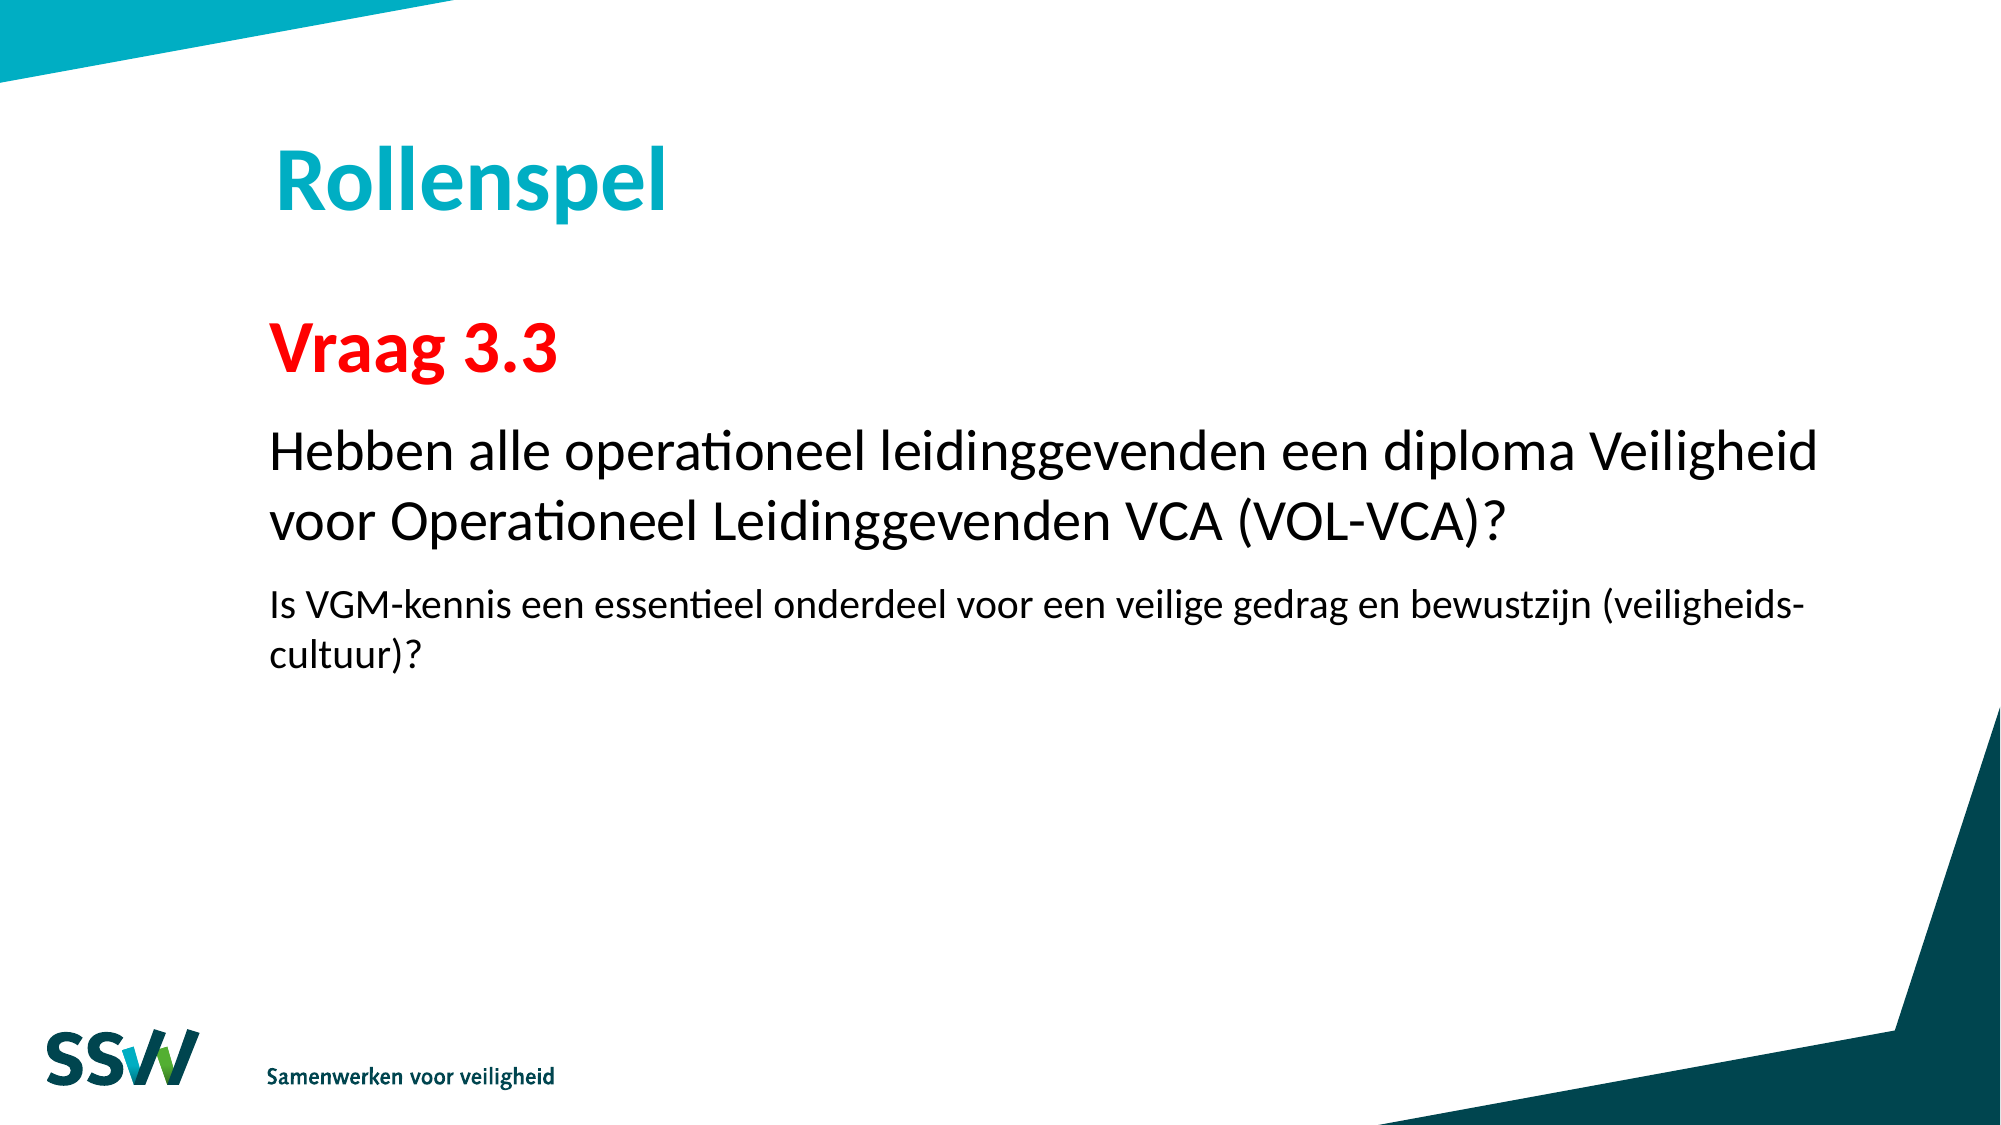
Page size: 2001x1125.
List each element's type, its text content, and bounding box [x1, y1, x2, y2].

title Rollenspel [269, 131, 1865, 232]
list Vraag 3.3 Hebben alle operationeel leidinggevenden een diploma Veiligheid voor Operationeel Leidinggevenden VCA (VOL-VCA)? Is VGM-kennis een essentieel onderdeel voor een veilige gedrag en bewustzijn (veiligheids-cultuur)? [269, 297, 1865, 681]
